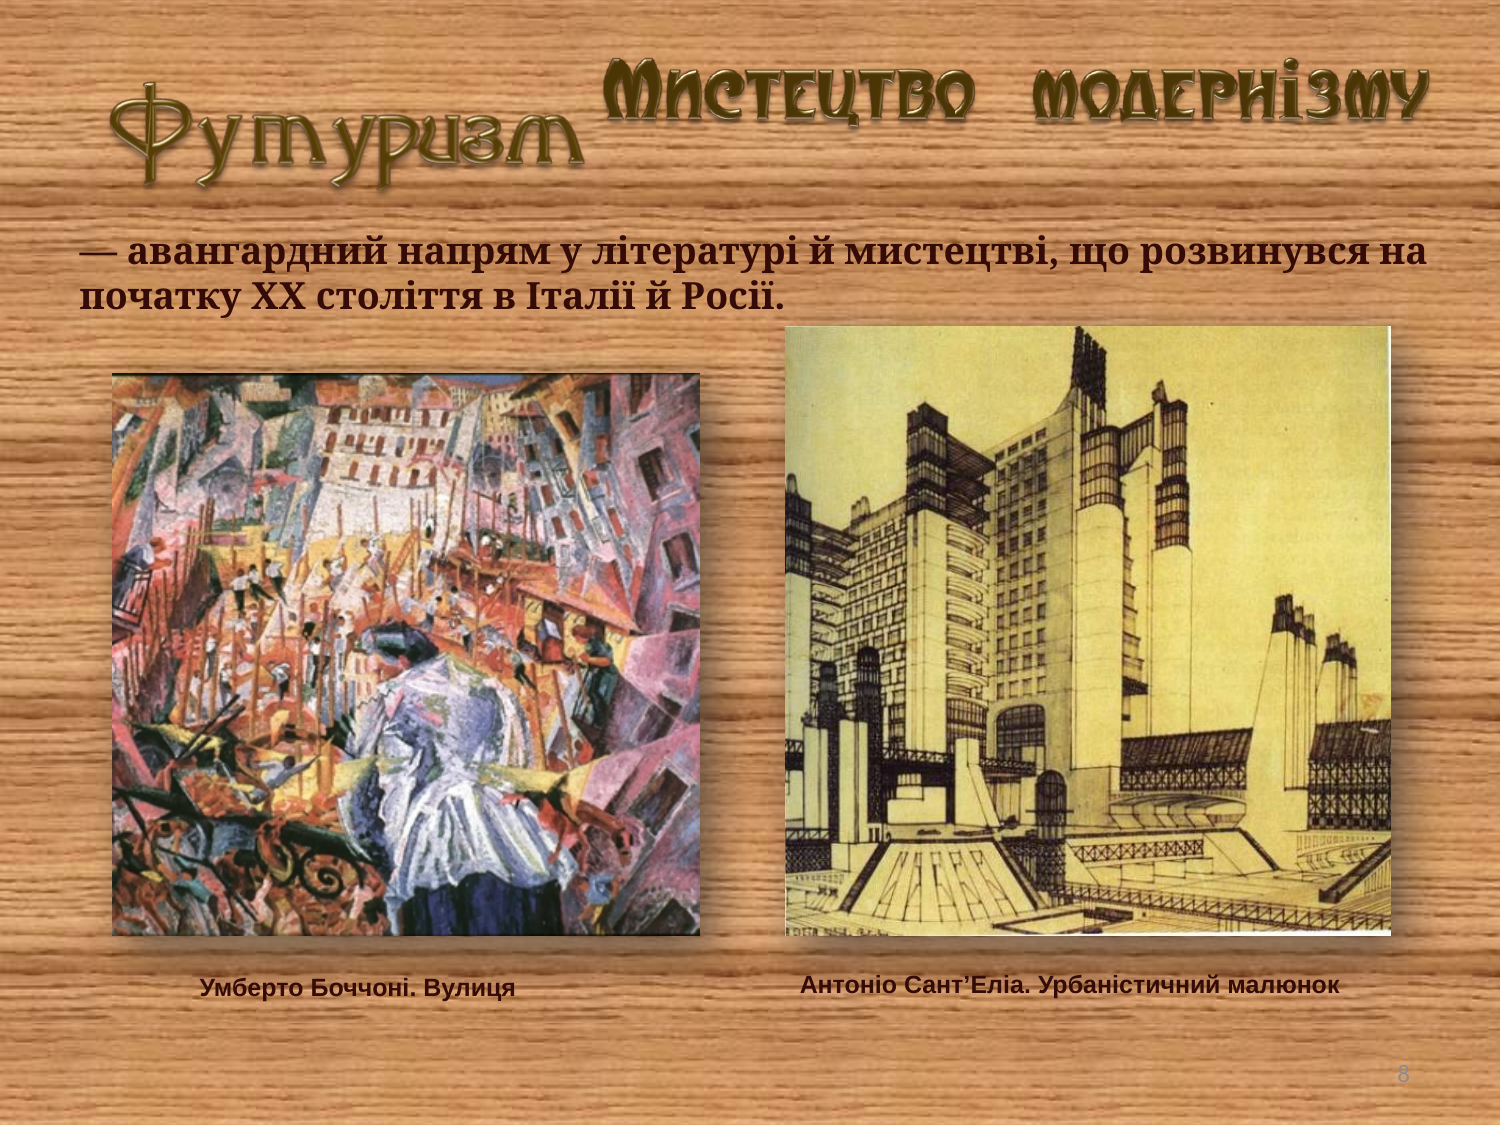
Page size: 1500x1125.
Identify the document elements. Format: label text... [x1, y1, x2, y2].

text_box — авангардний напрям у літературі й мистецтві, що розвинувся на початку XX століття в Італії й Росії. [64, 219, 1483, 325]
text_box Антоніо Сант’Еліа. Урбаністичний малюнок [785, 960, 1500, 1006]
slide_number 8 [1074, 1042, 1425, 1103]
picture [0, 0, 1500, 1125]
text_box Умберто Боччоні. Вулиця [184, 964, 532, 1009]
